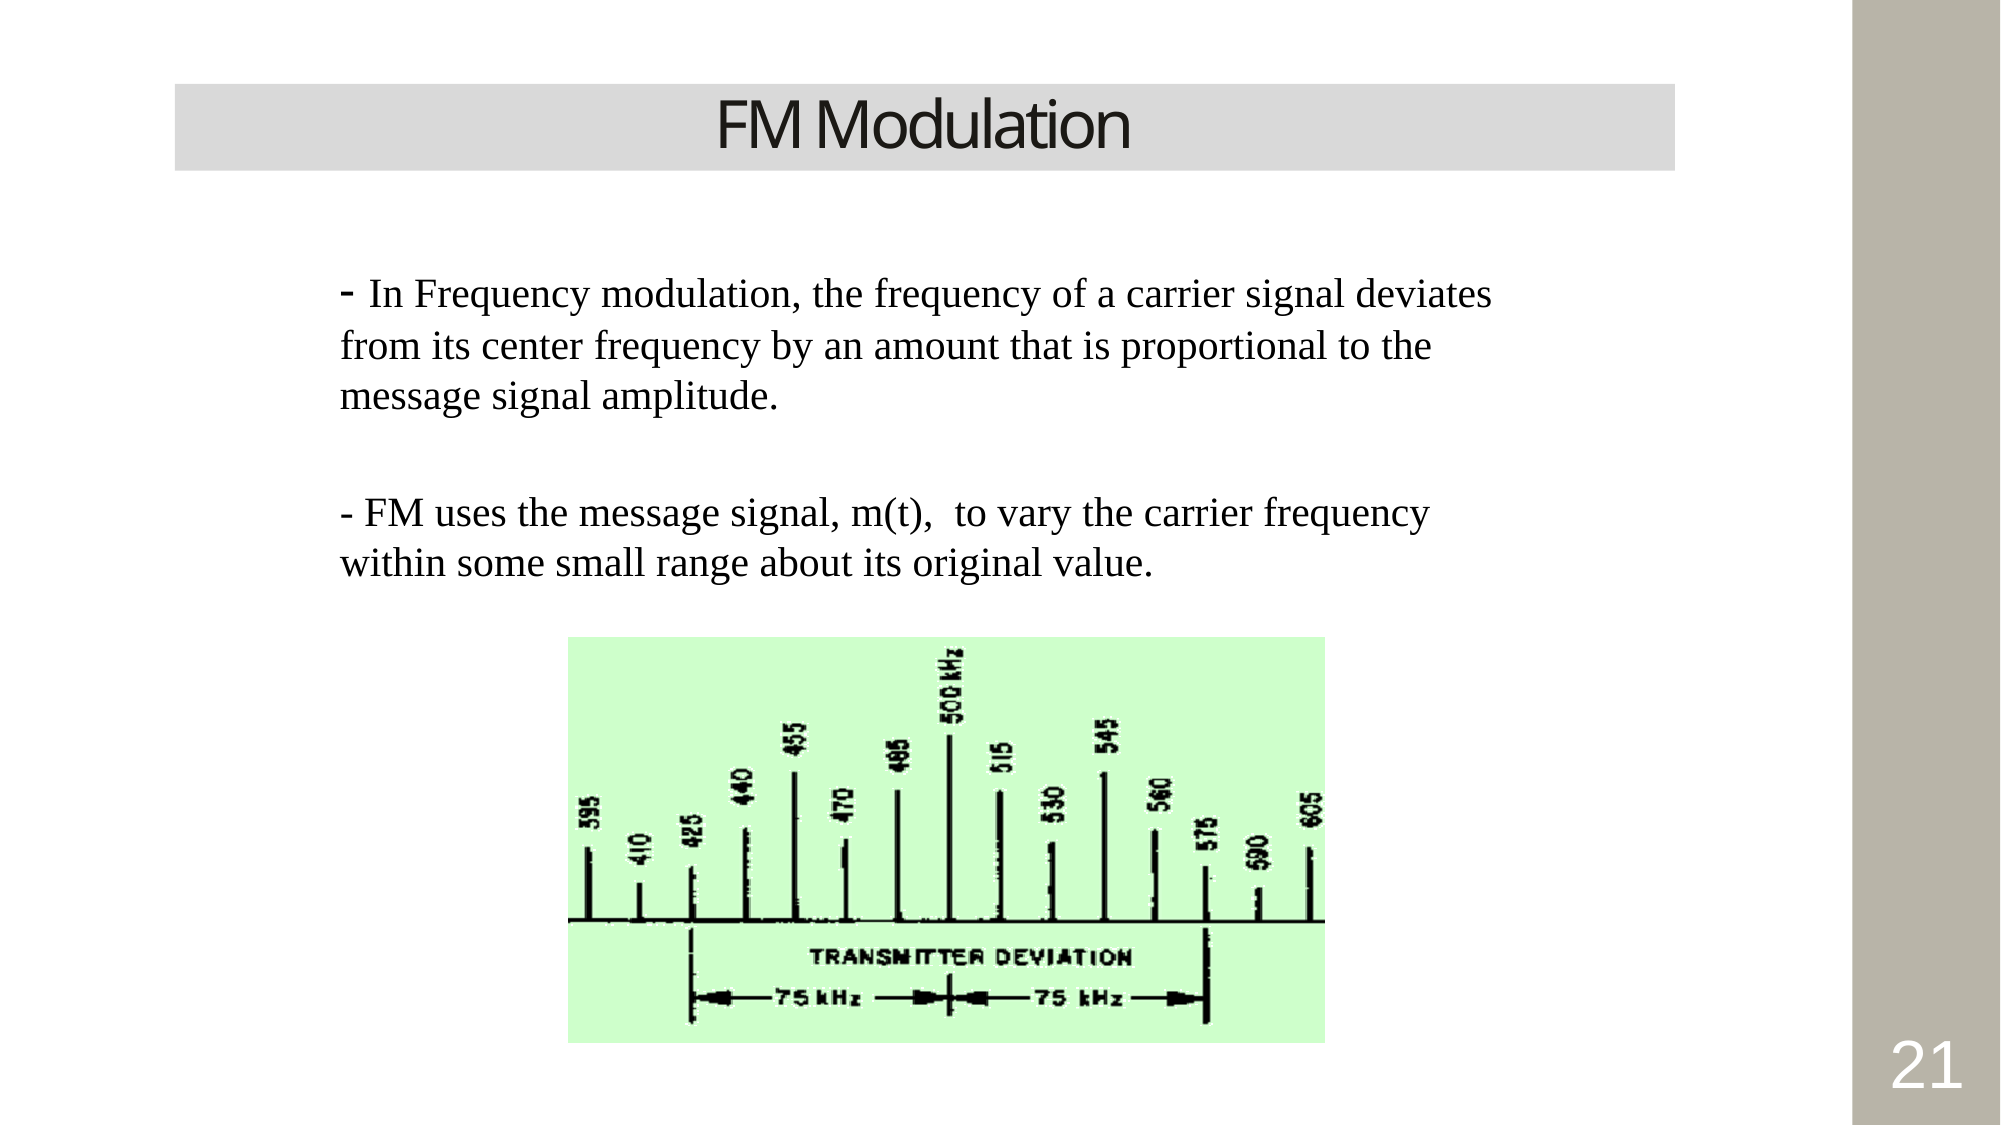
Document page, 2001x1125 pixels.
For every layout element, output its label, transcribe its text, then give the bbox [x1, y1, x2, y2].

slide_number 21 [1852, 1012, 2000, 1110]
text_box - In Frequency modulation, the frequency of a carrier signal deviates from its center frequency by an amount that is proportional to the message signal amplitude. - FM uses the message signal, m(t), to vary the carrier frequency within some small range about its original value. [324, 249, 1563, 970]
text_box FM Modulation [174, 83, 1675, 171]
picture [568, 637, 1326, 1043]
